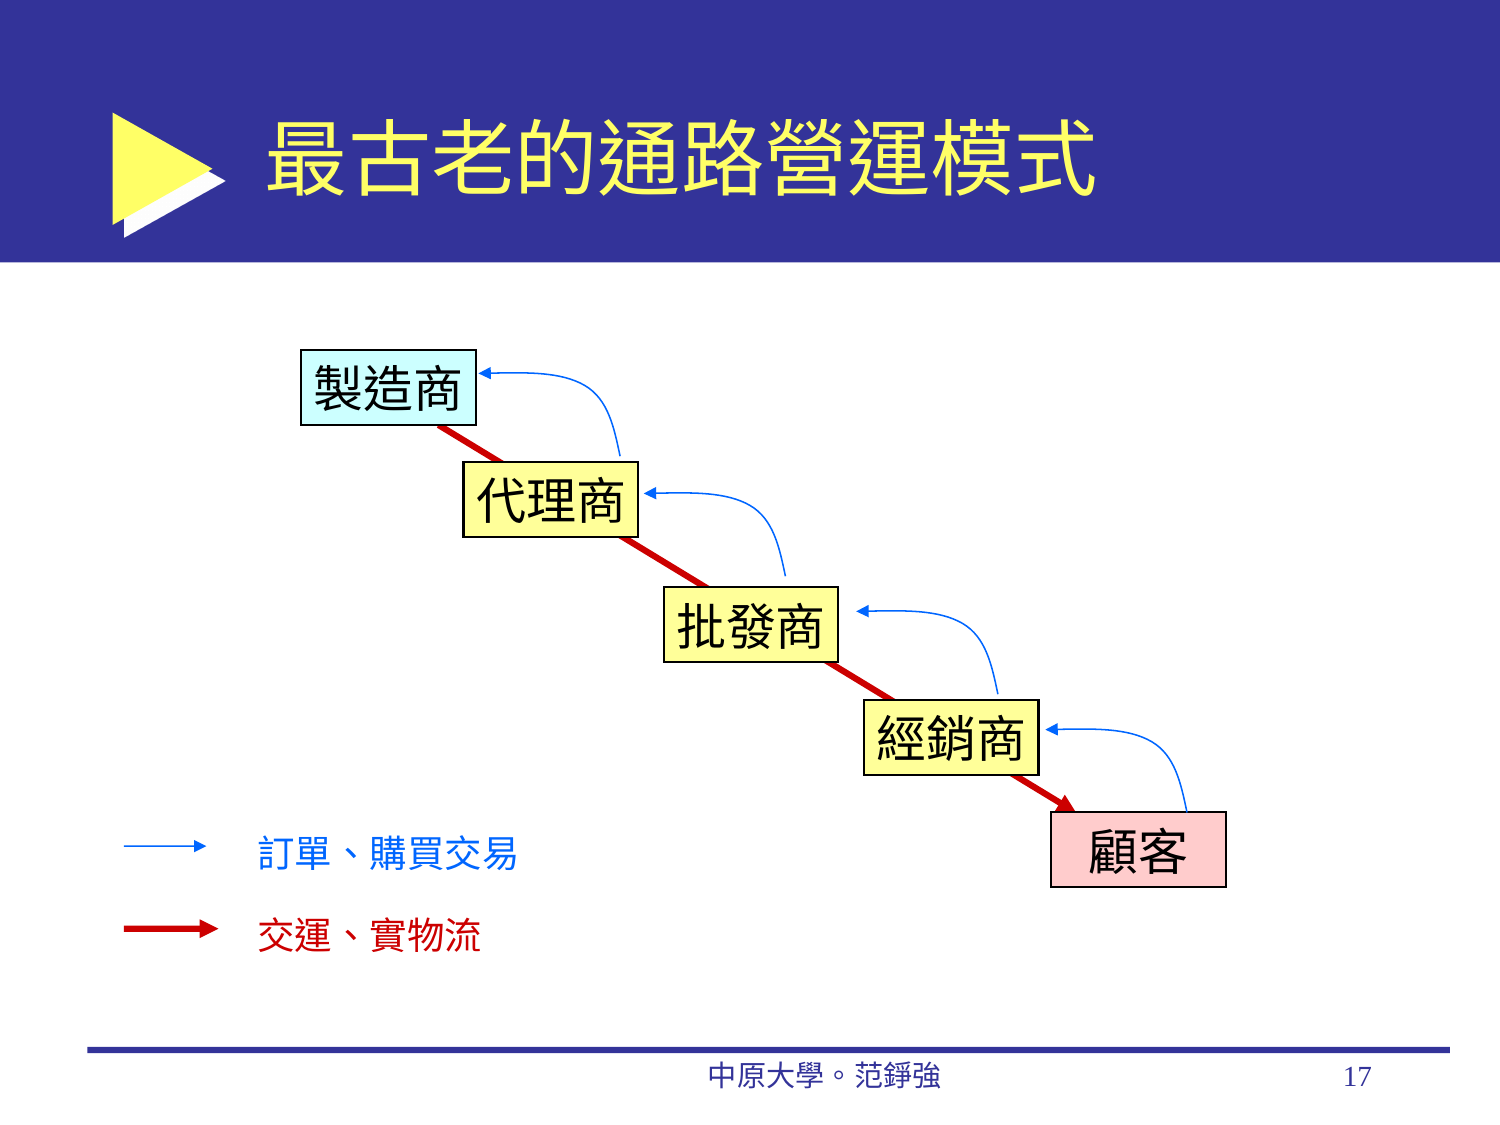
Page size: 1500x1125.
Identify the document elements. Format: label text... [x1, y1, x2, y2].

text_box 顧客 [1051, 812, 1226, 888]
footer 中原大學。范錚強 [587, 1050, 1063, 1125]
title 最古老的通路營運模式 [249, 62, 1388, 250]
text_box [1014, 775, 1076, 812]
text_box 代理商 [463, 462, 639, 538]
text_box 經銷商 [863, 699, 1039, 775]
text_box [856, 604, 999, 695]
text_box [643, 486, 786, 577]
text_box [1045, 723, 1188, 813]
text_box 訂單、購買交易 [242, 822, 535, 883]
slide_number 17 [1074, 1050, 1388, 1125]
text_box [478, 366, 621, 457]
text_box [123, 839, 207, 853]
text_box 製造商 [301, 349, 476, 425]
text_box [123, 922, 219, 935]
text_box 交運、實物流 [242, 904, 498, 965]
text_box 批發商 [663, 587, 839, 663]
